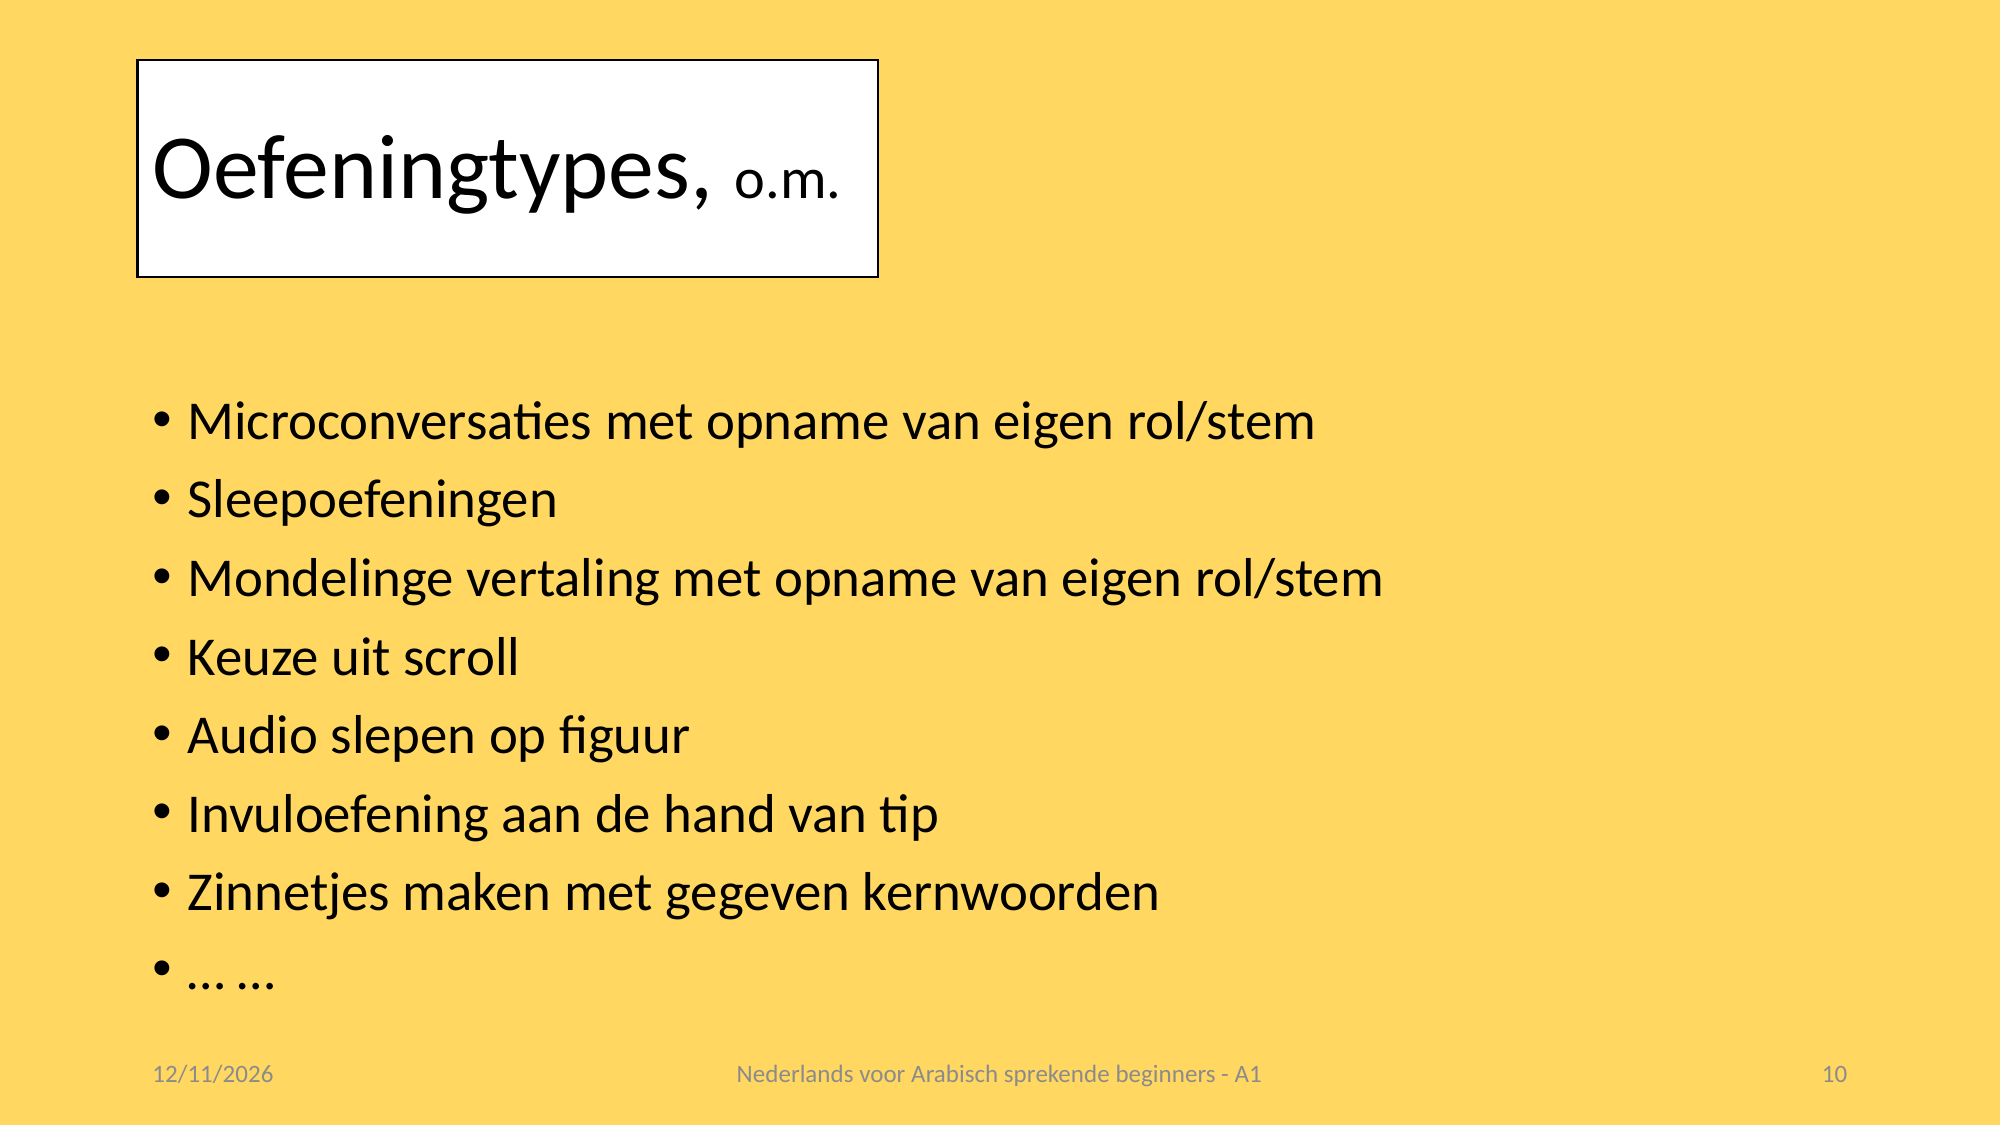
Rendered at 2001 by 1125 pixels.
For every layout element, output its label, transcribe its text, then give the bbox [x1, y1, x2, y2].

list Microconversaties met opname van eigen rol/stem Sleepoefeningen Mondelinge vertaling met opname van eigen rol/stem Keuze uit scroll Audio slepen op figuur Invuloefening aan de hand van tip Zinnetjes maken met gegeven kernwoorden … … [137, 299, 1863, 1014]
footer Nederlands voor Arabisch sprekende beginners - A1 [662, 1042, 1338, 1103]
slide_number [137, 1042, 588, 1103]
slide_number 10 [1412, 1042, 1863, 1103]
title Oefeningtypes, o.m. [136, 59, 879, 278]
